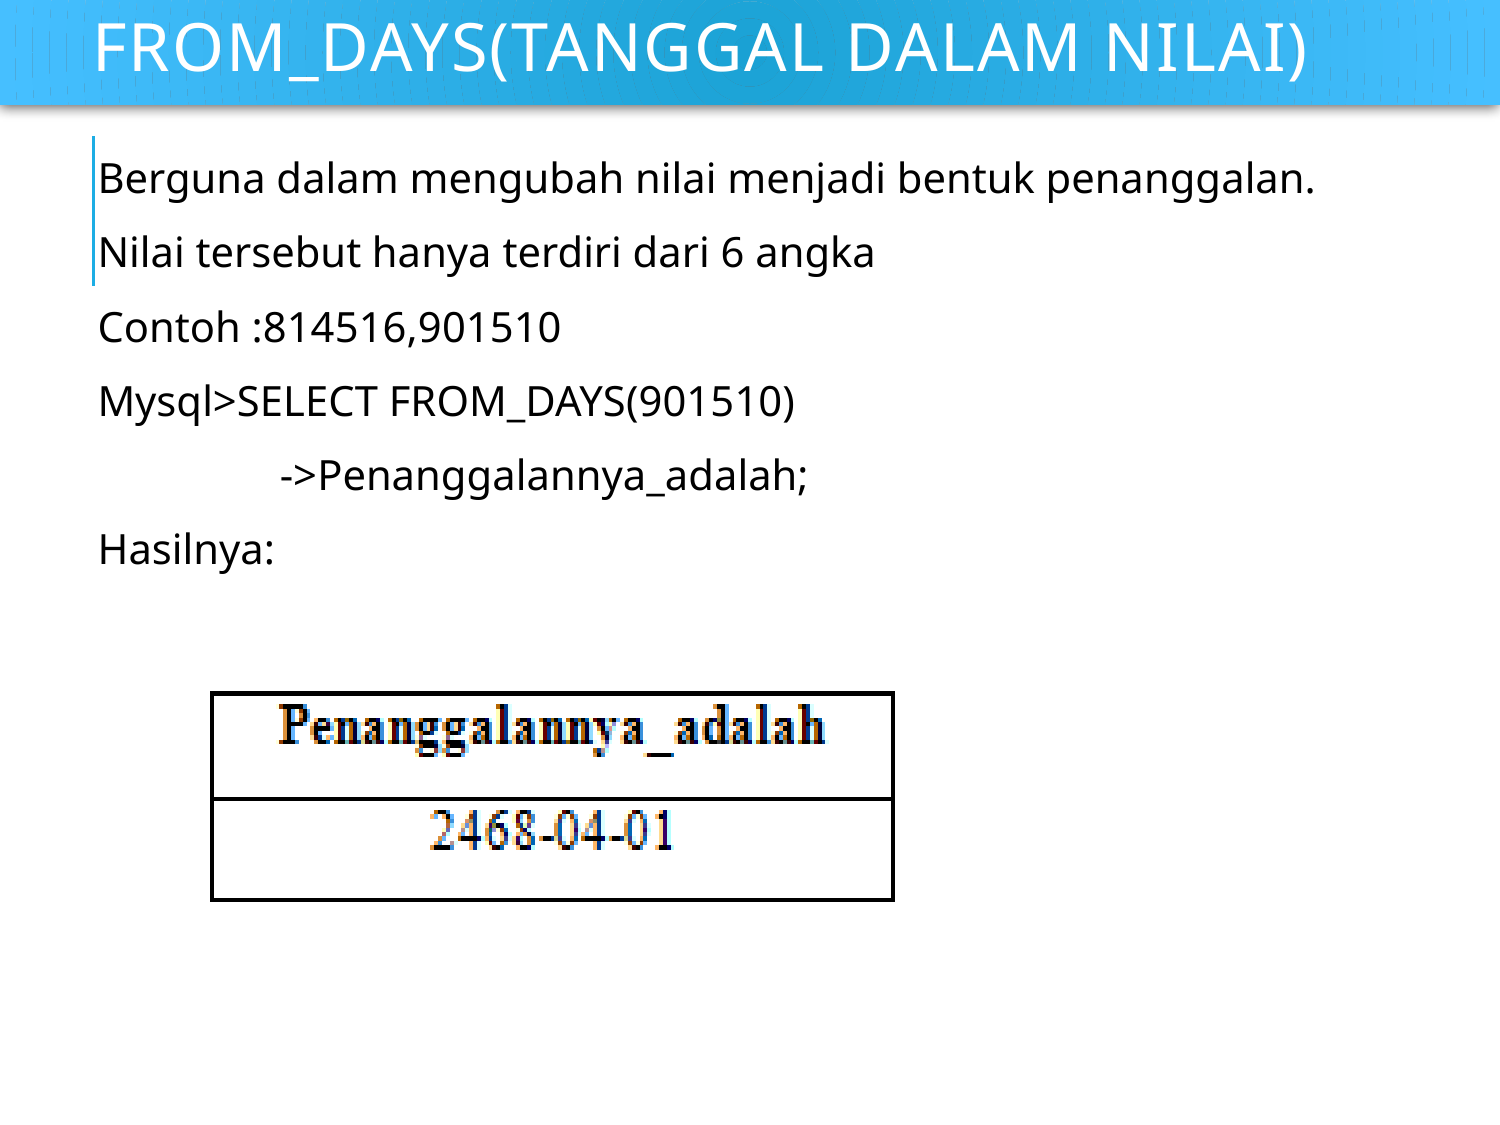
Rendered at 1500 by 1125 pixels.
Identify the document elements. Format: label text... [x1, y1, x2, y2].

picture [187, 674, 915, 938]
title FROM_DAYS(tanggal dalam nilai) [0, 0, 1500, 105]
list Berguna dalam mengubah nilai menjadi bentuk penanggalan. Nilai tersebut hanya terdiri dari 6 angka Contoh :814516,901510 Mysql>SELECT FROM_DAYS(901510) ->Penanggalannya_adalah; Hasilnya: [75, 149, 1425, 986]
